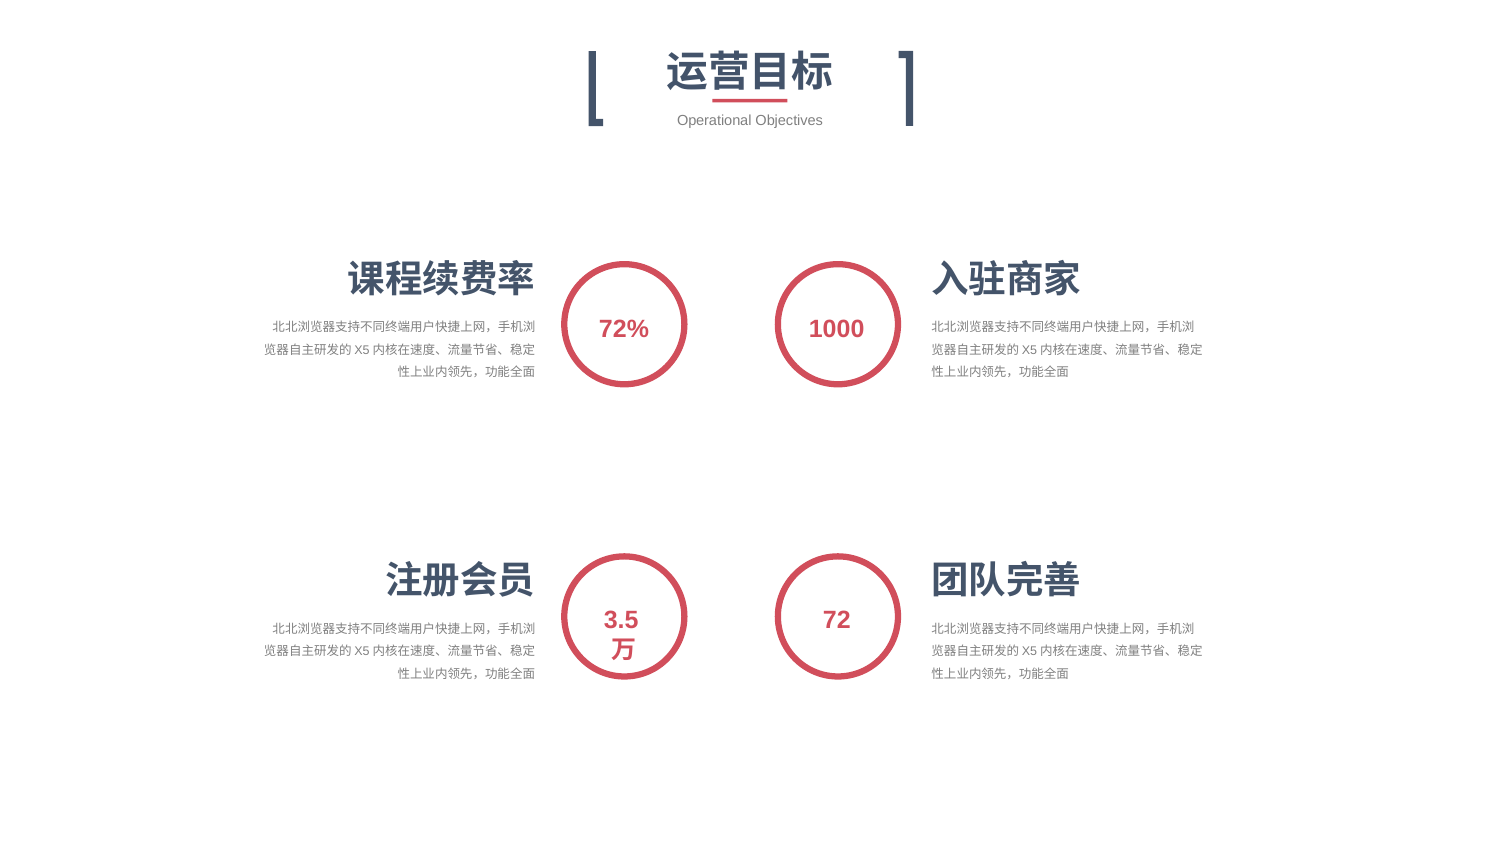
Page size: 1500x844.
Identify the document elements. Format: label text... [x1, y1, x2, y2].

text_box 北北浏览器支持不同终端用户快捷上网，手机浏览器自主研发的X5内核在速度、流量节省、稳定性上业内领先，功能全面 [247, 605, 550, 689]
text_box 注册会员 [317, 549, 550, 605]
text_box 运营目标 [575, 37, 925, 94]
text_box 北北浏览器支持不同终端用户快捷上网，手机浏览器自主研发的X5内核在速度、流量节省、稳定性上业内领先，功能全面 [916, 605, 1219, 689]
text_box Operational Objectives [575, 94, 925, 136]
text_box 北北浏览器支持不同终端用户快捷上网，手机浏览器自主研发的X5内核在速度、流量节省、稳定性上业内领先，功能全面 [247, 304, 550, 387]
text_box 72% [579, 305, 669, 350]
text_box 72 [792, 596, 882, 642]
text_box 团队完善 [916, 549, 1150, 605]
text_box 入驻商家 [916, 247, 1150, 304]
text_box 3.5万 [579, 596, 669, 672]
text_box [775, 262, 901, 387]
text_box 1000 [792, 305, 882, 350]
text_box [596, 672, 653, 679]
text_box 课程续费率 [317, 247, 550, 304]
text_box [775, 554, 901, 679]
text_box [562, 554, 687, 660]
text_box 北北浏览器支持不同终端用户快捷上网，手机浏览器自主研发的X5内核在速度、流量节省、稳定性上业内领先，功能全面 [916, 304, 1219, 387]
text_box [562, 262, 687, 387]
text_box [588, 50, 914, 127]
